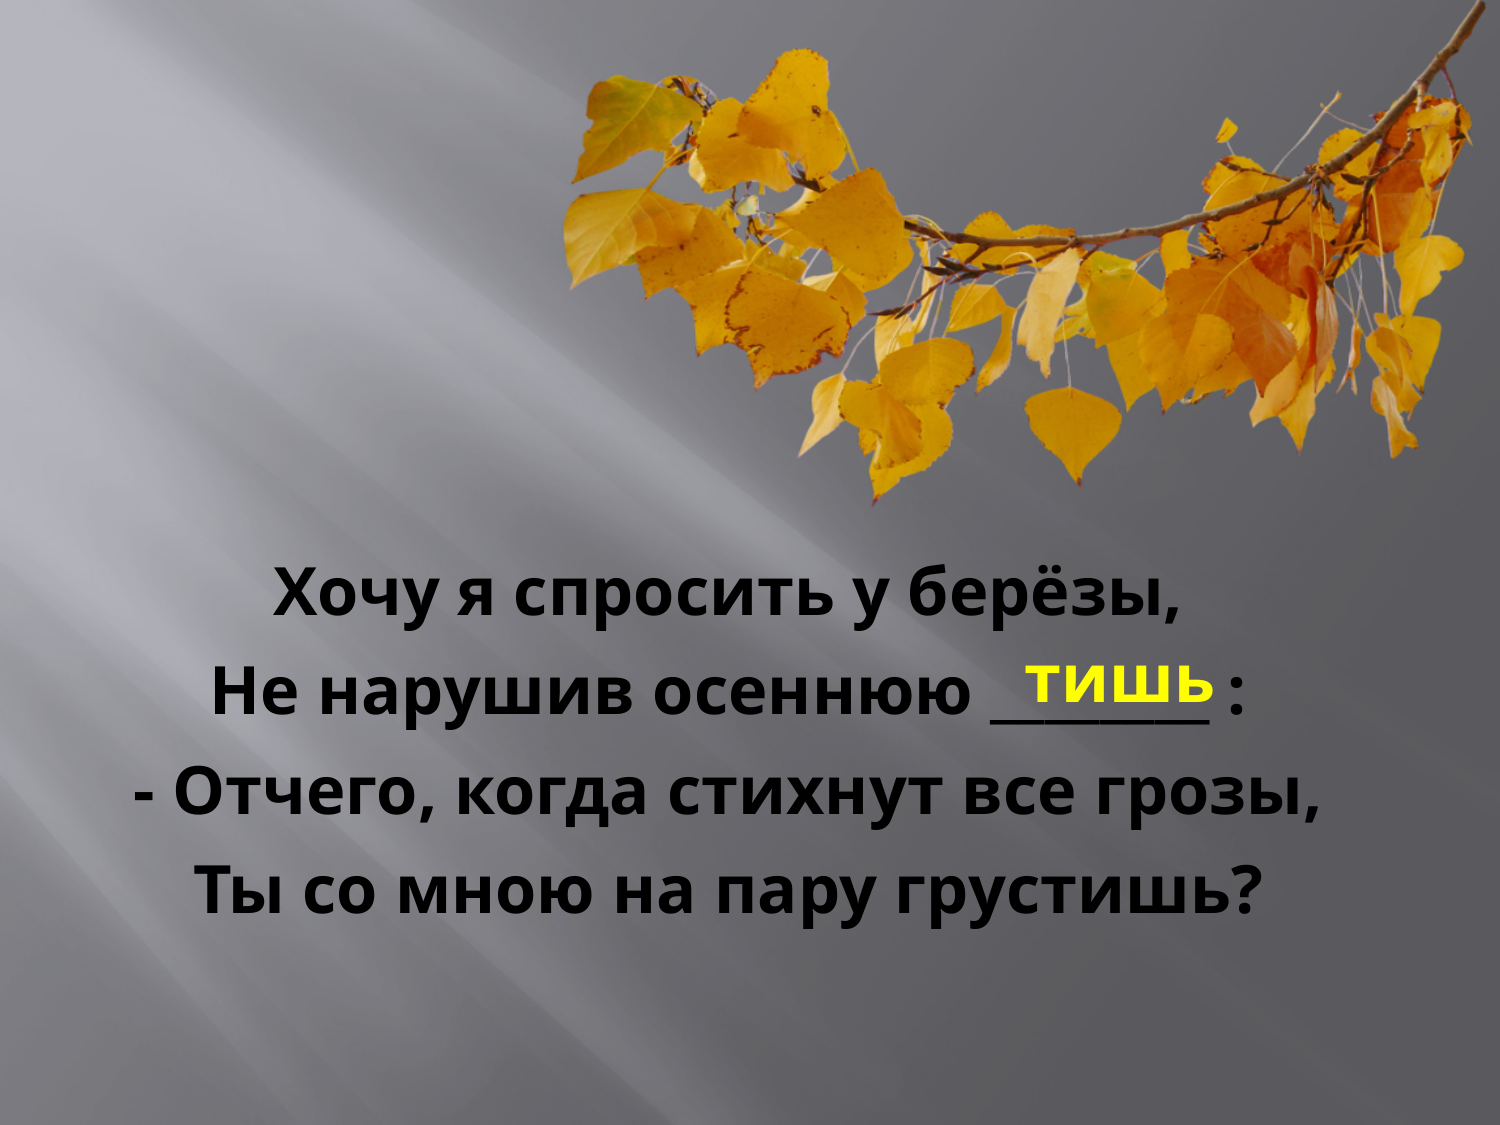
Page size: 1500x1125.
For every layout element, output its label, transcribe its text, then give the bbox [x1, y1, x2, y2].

text_box тишь [1009, 627, 1500, 744]
text_box Хочу я спросить у берёзы, Не нарушив осеннюю ________ : - Отчего, когда стихнут все грозы, Ты со мною на пару грустишь? [0, 633, 1450, 842]
picture [513, 0, 1500, 532]
